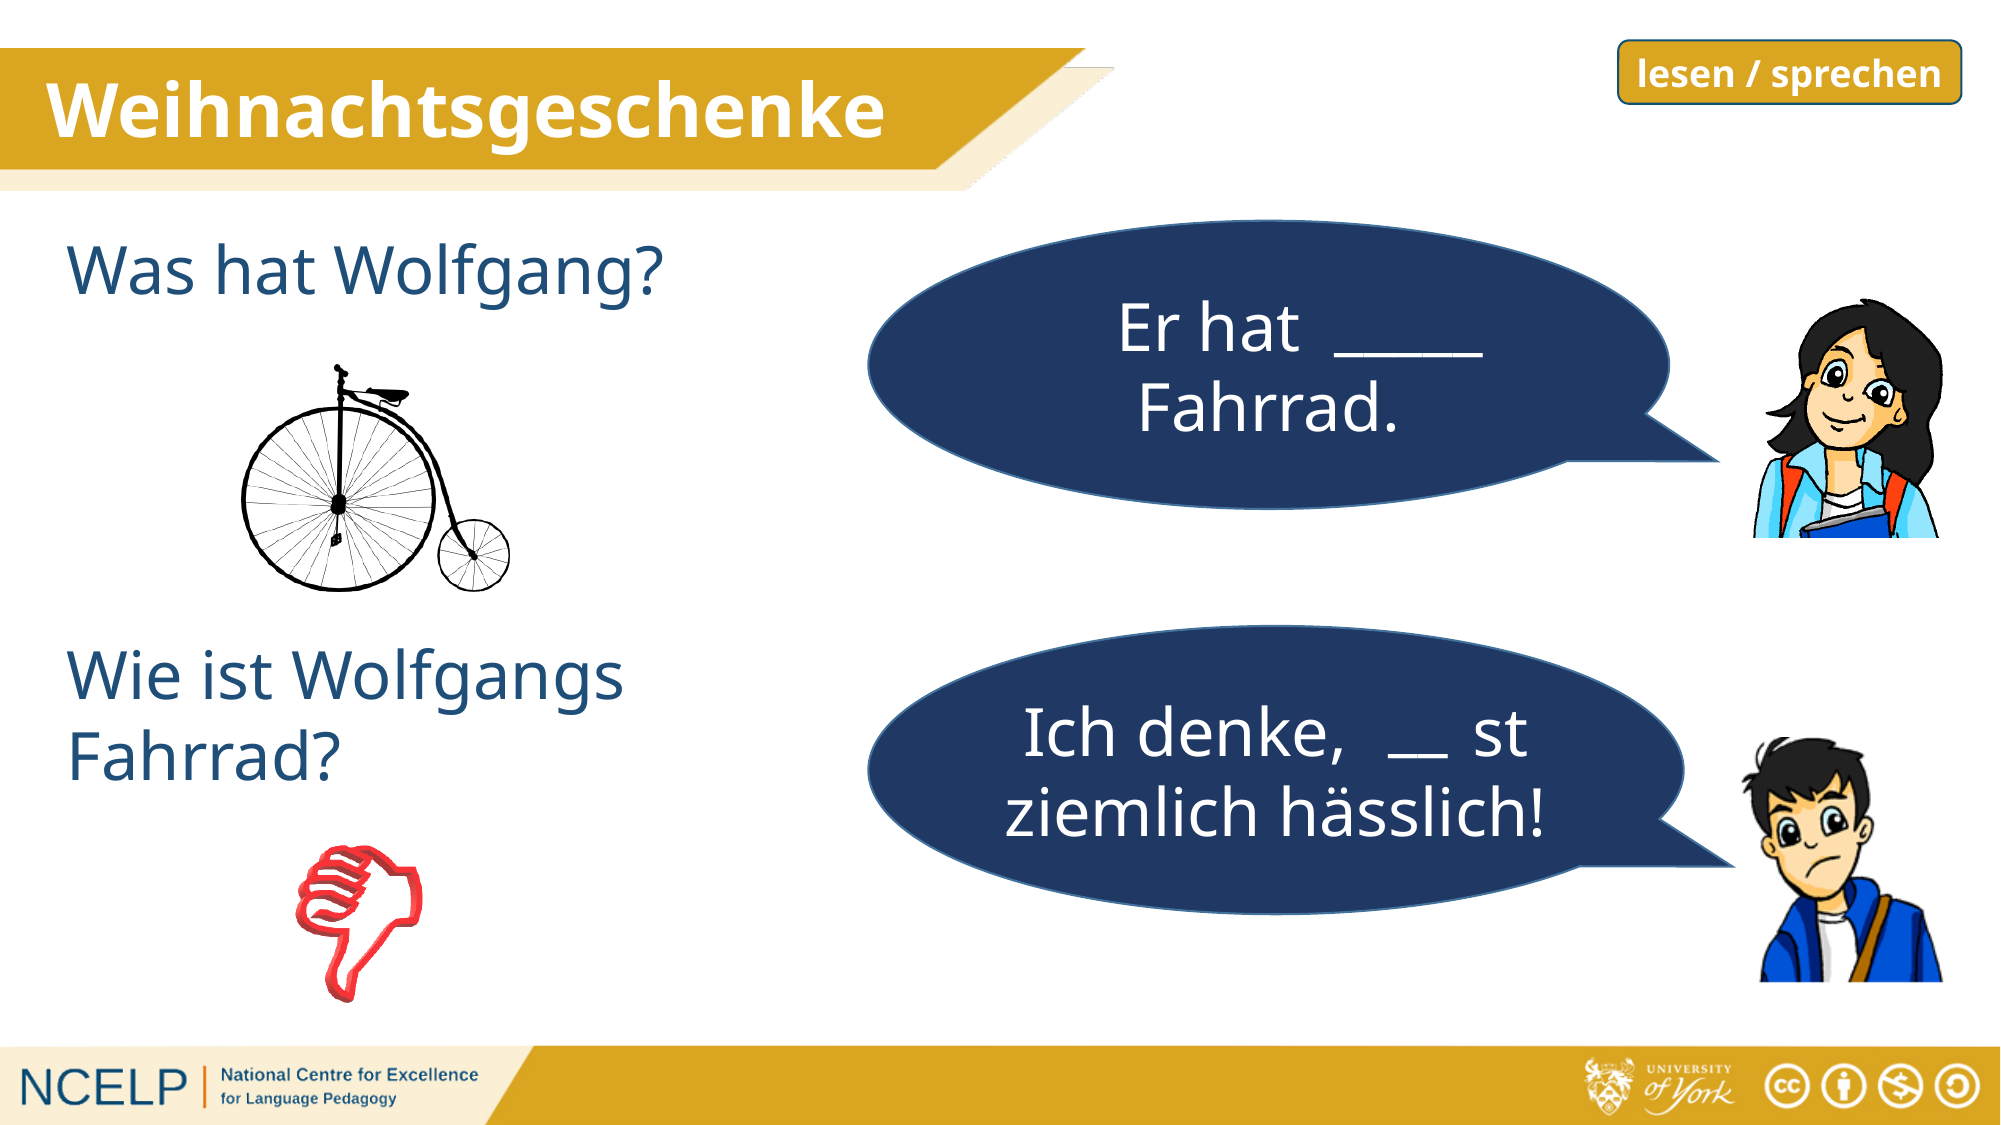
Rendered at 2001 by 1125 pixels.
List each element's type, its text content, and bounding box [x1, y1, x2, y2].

text_box _____ [1319, 273, 1518, 368]
text_box Ich denke, es ist ziemlich hässlich! [867, 624, 1736, 916]
picture [0, 0, 2001, 1125]
text_box __ [1361, 674, 1476, 769]
text_box Was hat Wolfgang? [51, 220, 961, 806]
text_box lesen / sprechen [1618, 40, 1962, 104]
text_box Er hat ein Fahrrad. [867, 219, 1718, 511]
text_box Wie ist Wolfgangs Fahrrad? [51, 625, 782, 801]
